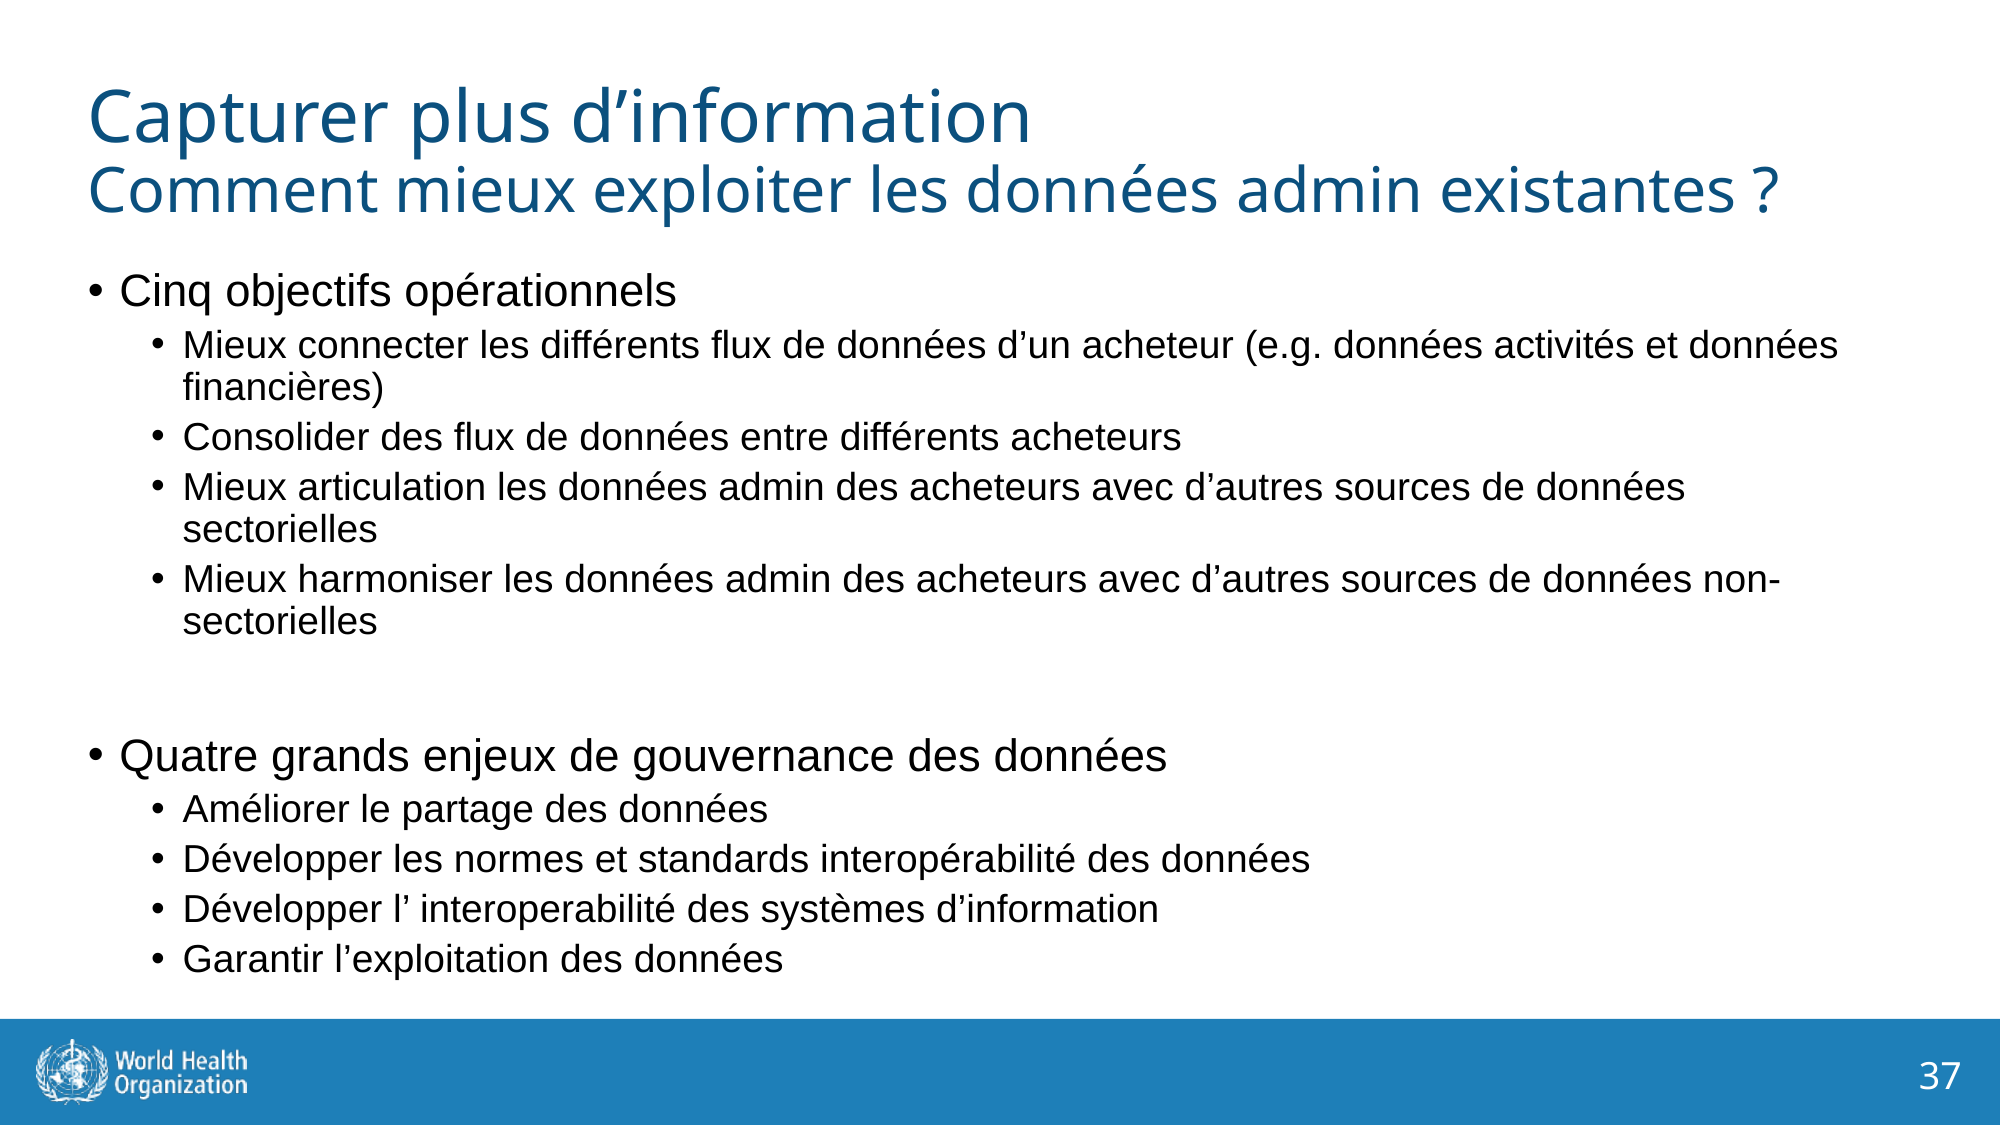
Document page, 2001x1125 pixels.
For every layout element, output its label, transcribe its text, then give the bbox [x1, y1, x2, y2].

list Cinq objectifs opérationnels Mieux connecter les différents flux de données d’un acheteur (e.g. données activités et données financières) Consolider des flux de données entre différents acheteurs Mieux articulation les données admin des acheteurs avec d’autres sources de données sectorielles Mieux harmoniser les données admin des acheteurs avec d’autres sources de données non-sectorielles Quatre grands enjeux de gouvernance des données Améliorer le partage des données Développer les normes et standards interopérabilité des données Développer l’ interoperabilité des systèmes d’information Garantir l’exploitation des données [72, 260, 1863, 996]
title Capturer plus d’information Comment mieux exploiter les données admin existantes ? [72, 72, 1863, 235]
picture [36, 1039, 247, 1105]
